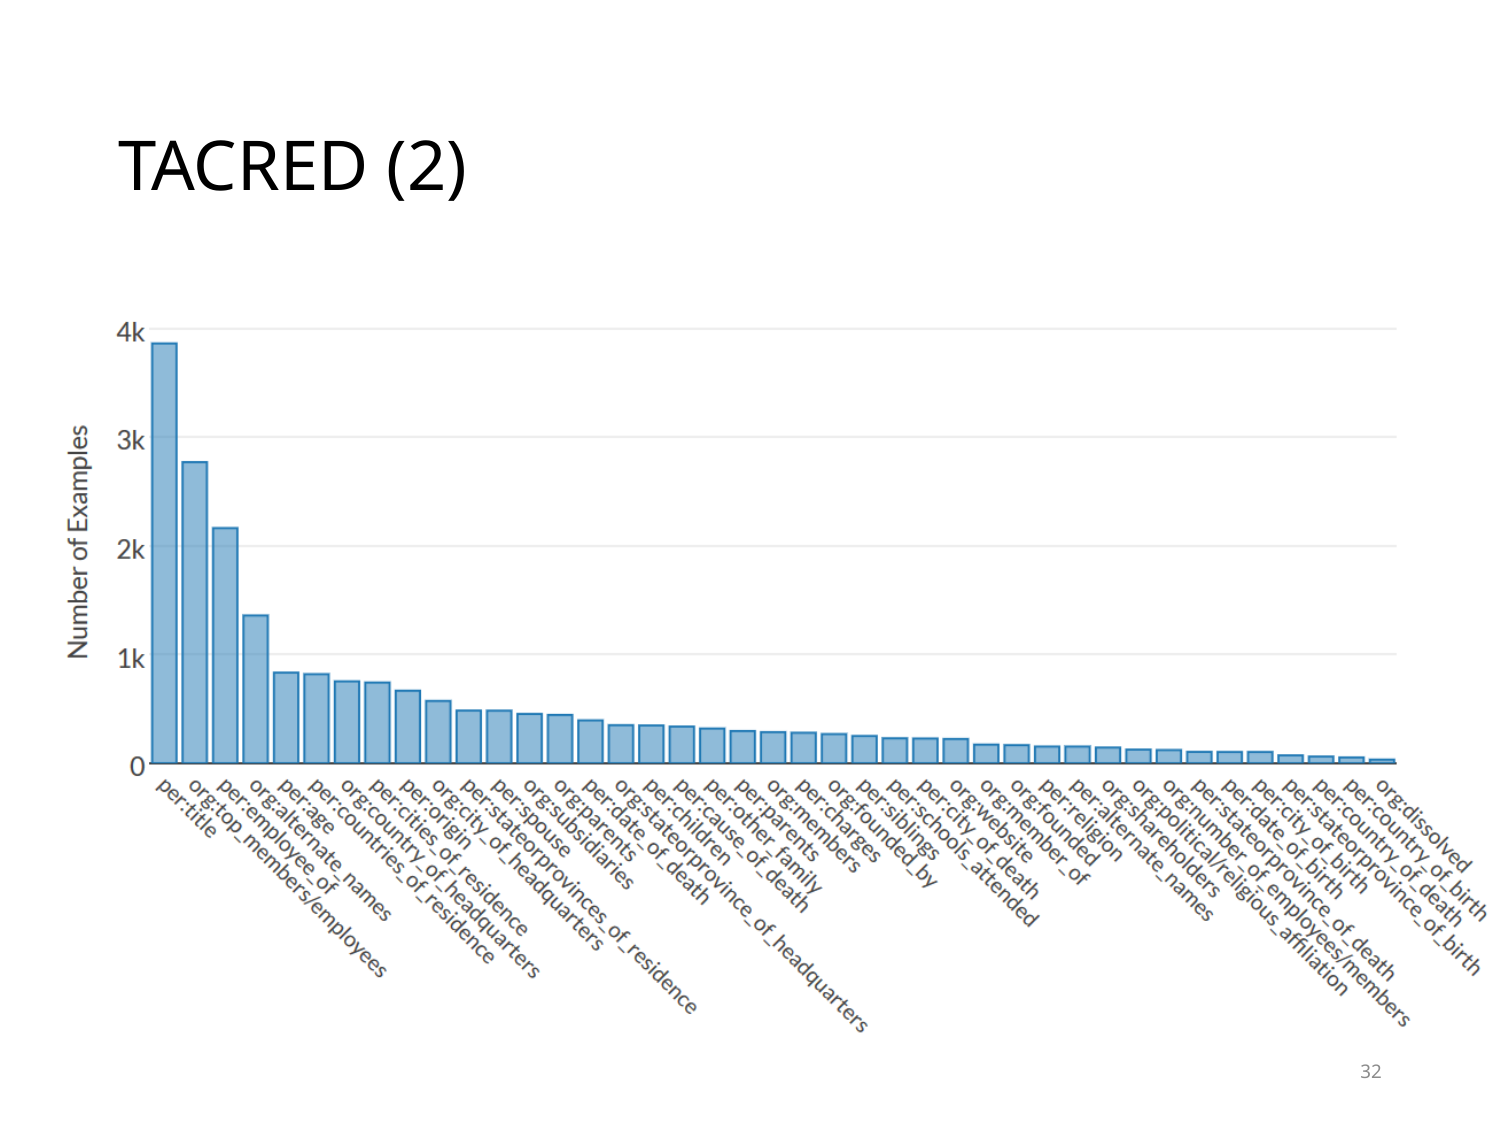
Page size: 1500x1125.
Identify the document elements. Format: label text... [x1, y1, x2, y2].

picture [0, 299, 1500, 1037]
slide_number 32 [1059, 1042, 1397, 1103]
title TACRED (2) [103, 59, 1397, 278]
